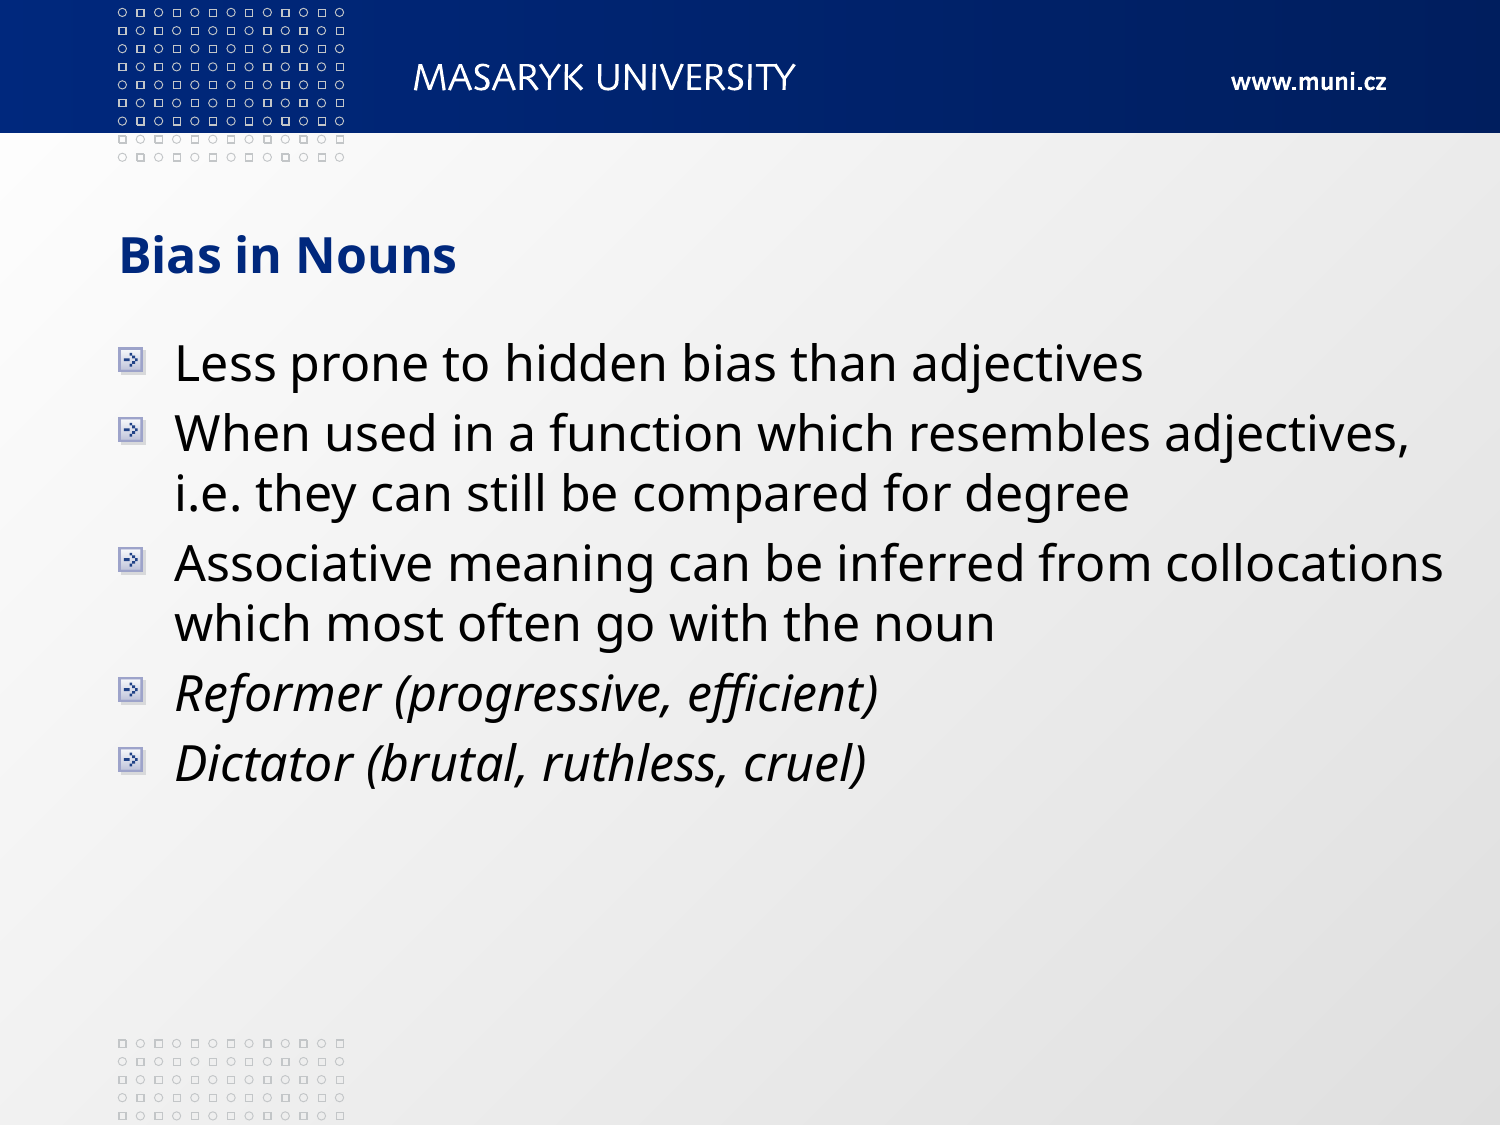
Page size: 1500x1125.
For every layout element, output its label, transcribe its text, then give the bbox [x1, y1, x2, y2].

list Less prone to hidden bias than adjectives When used in a function which resembles adjectives, i.e. they can still be compared for degree Associative meaning can be inferred from collocations which most often go with the noun Reformer (progressive, efficient) Dictator (brutal, ruthless, cruel) [117, 330, 1470, 1007]
title Bias in Nouns [117, 184, 1403, 292]
